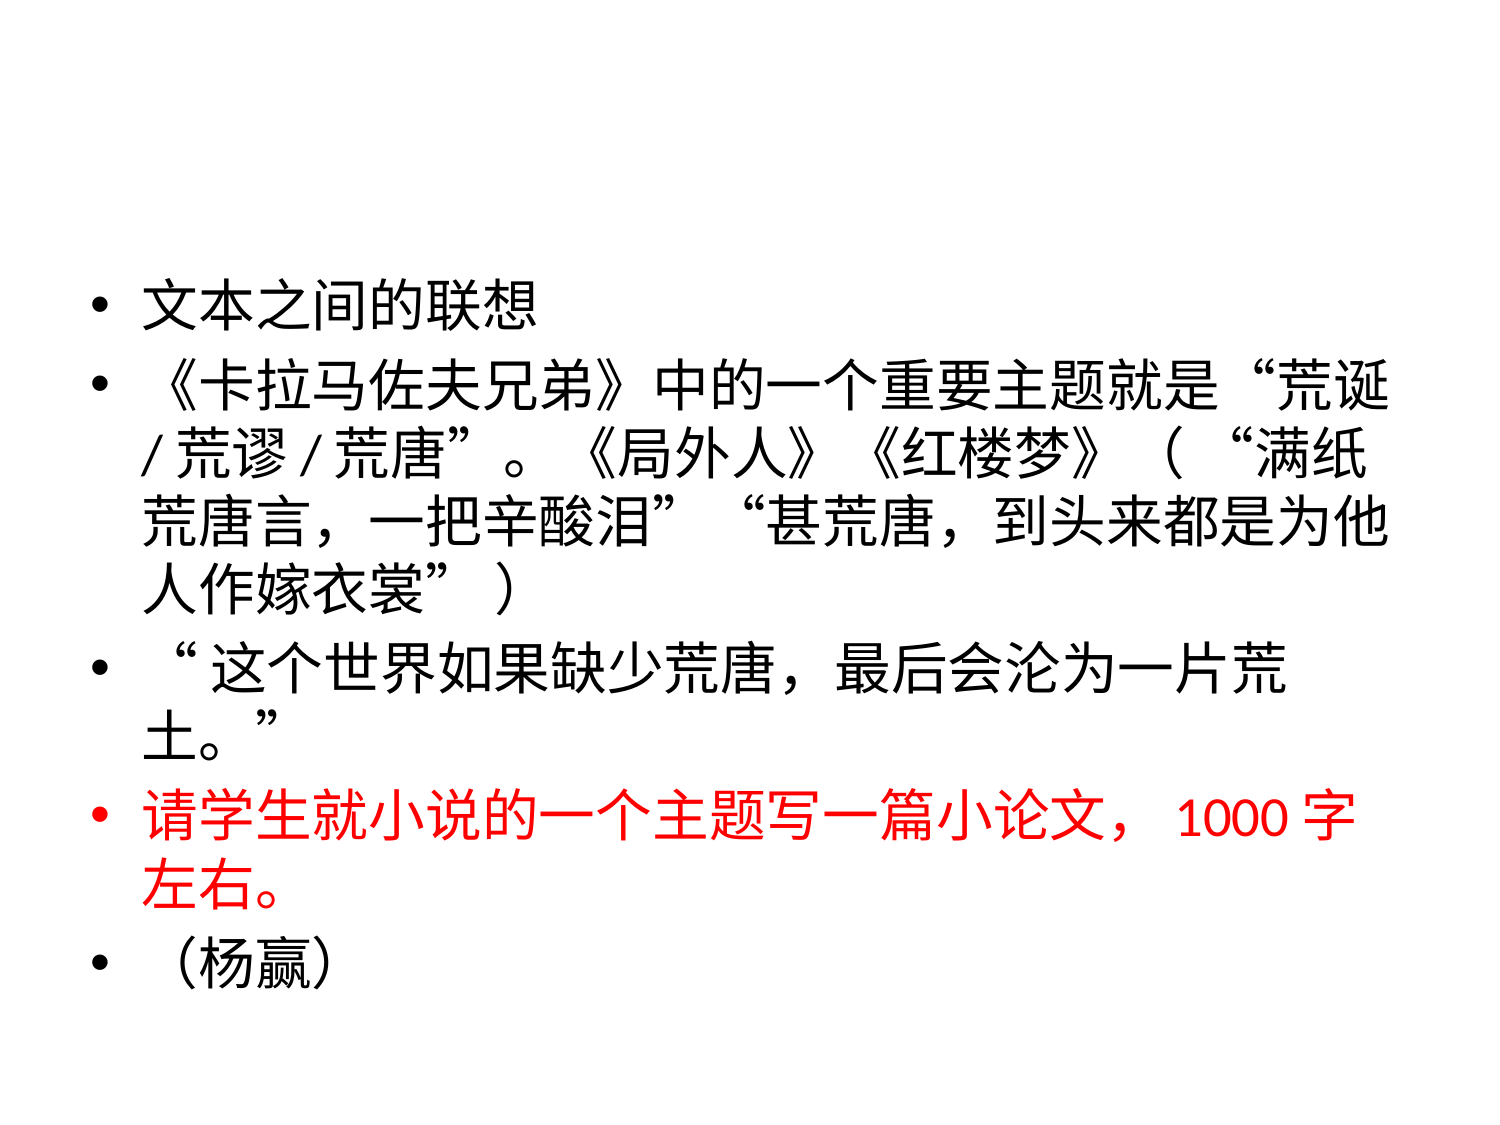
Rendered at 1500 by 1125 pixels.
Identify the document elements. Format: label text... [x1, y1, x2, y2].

list 文本之间的联想 《卡拉马佐夫兄弟》中的一个重要主题就是“荒诞/荒谬/荒唐”。《局外人》《红楼梦》（ “满纸荒唐言，一把辛酸泪”“甚荒唐，到头来都是为他人作嫁衣裳” ） “这个世界如果缺少荒唐，最后会沦为一片荒土。” 请学生就小说的一个主题写一篇小论文，1000字左右。 （杨赢） [75, 262, 1425, 1005]
